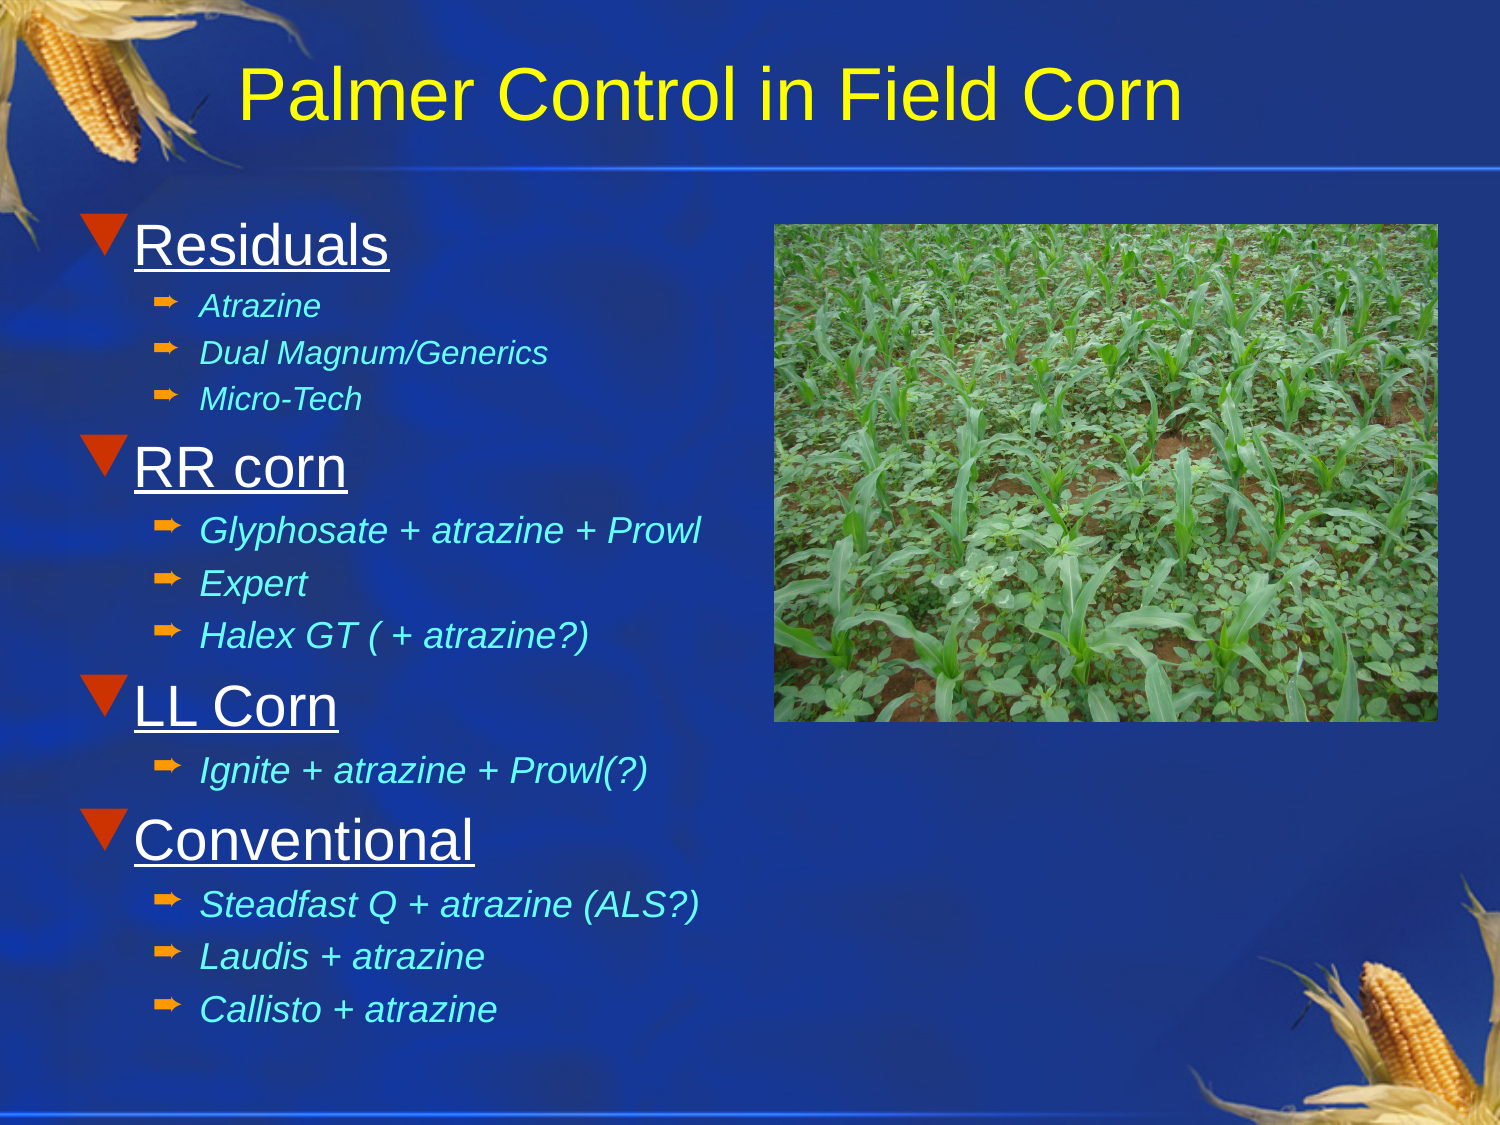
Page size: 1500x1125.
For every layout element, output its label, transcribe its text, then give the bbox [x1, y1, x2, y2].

title Palmer Control in Field Corn [222, 22, 1476, 159]
picture [0, 0, 1500, 1125]
list Residuals Atrazine Dual Magnum/Generics Micro-Tech RR corn Glyphosate + atrazine + Prowl Expert Halex GT ( + atrazine?) LL Corn Ignite + atrazine + Prowl(?) Conventional Steadfast Q + atrazine (ALS?) Laudis + atrazine Callisto + atrazine [62, 199, 726, 944]
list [774, 224, 1438, 722]
